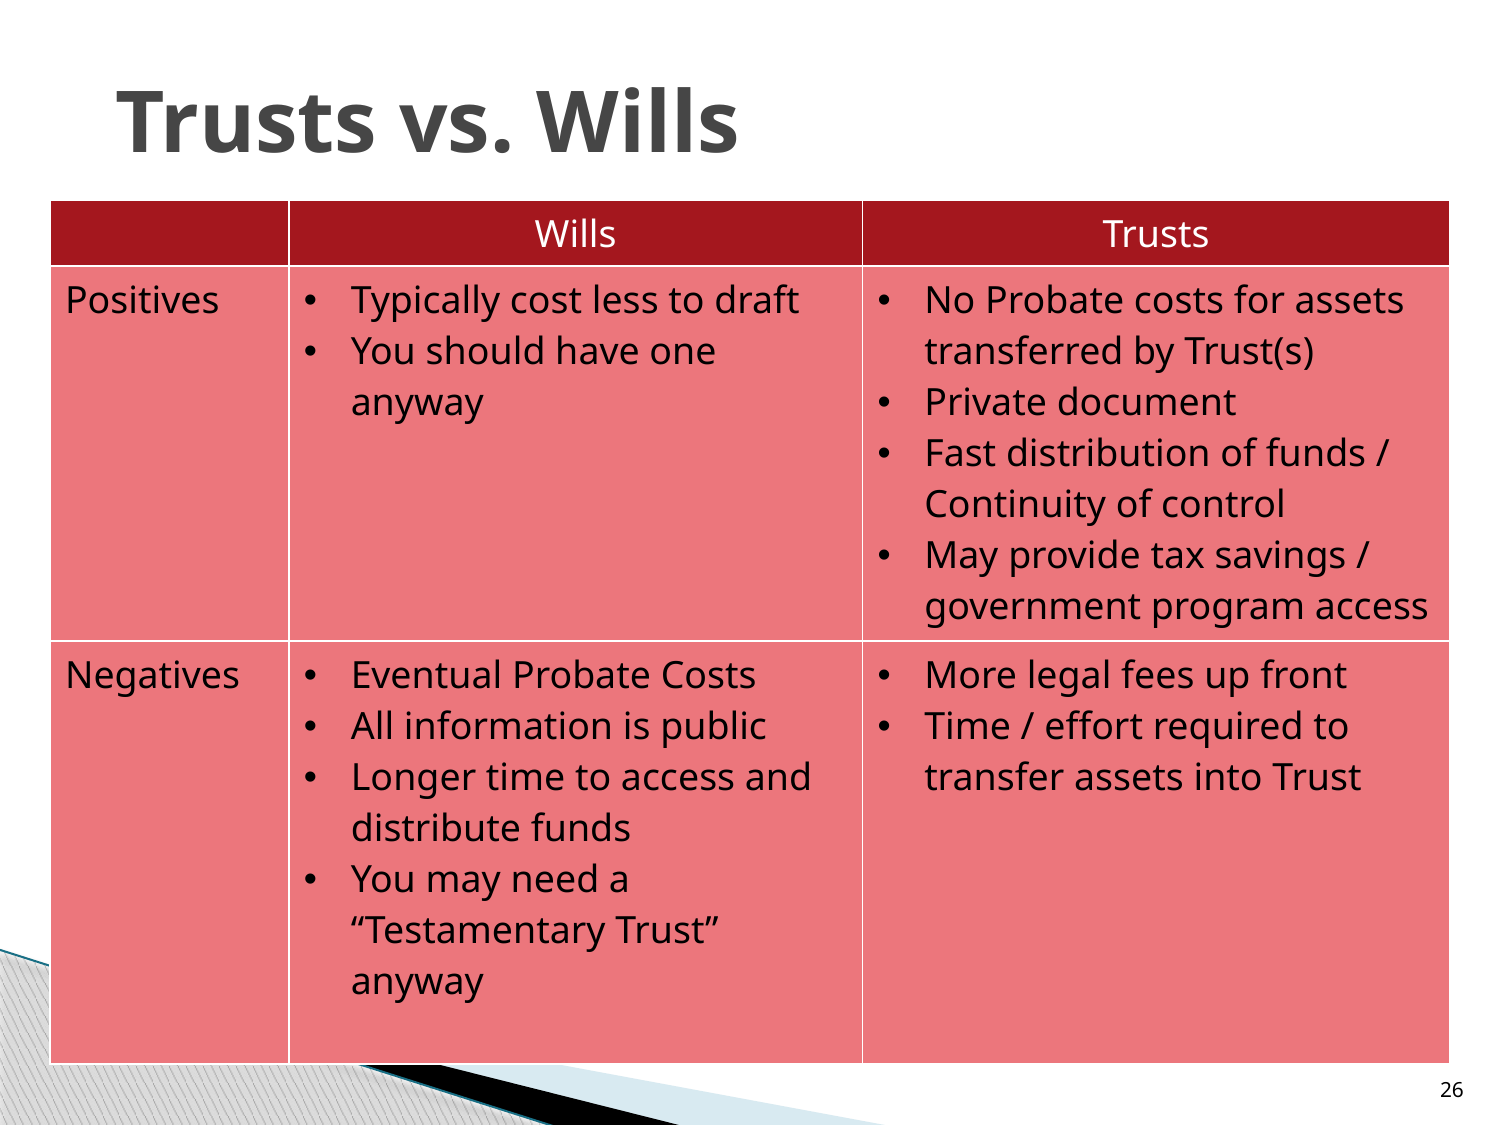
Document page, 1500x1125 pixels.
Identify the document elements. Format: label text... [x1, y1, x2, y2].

slide_number 26 [1418, 1051, 1479, 1112]
table_cell Positives [51, 267, 288, 640]
table_cell No Probate costs for assets transferred by Trust(s) Private document Fast distribution of funds / Continuity of control May provide tax savings / government program access [863, 267, 1449, 640]
table_header Wills [290, 201, 862, 265]
table_cell Eventual Probate Costs All information is public Longer time to access and distribute funds You may need a “Testamentary Trust” anyway [290, 642, 862, 1063]
table_header Trusts [863, 201, 1449, 265]
title Trusts vs. Wills [100, 37, 1438, 199]
table_cell Typically cost less to draft You should have one anyway [290, 267, 862, 640]
table_header [51, 201, 288, 265]
table_cell Negatives [51, 642, 288, 1063]
table_cell More legal fees up front Time / effort required to transfer assets into Trust [863, 642, 1449, 1063]
